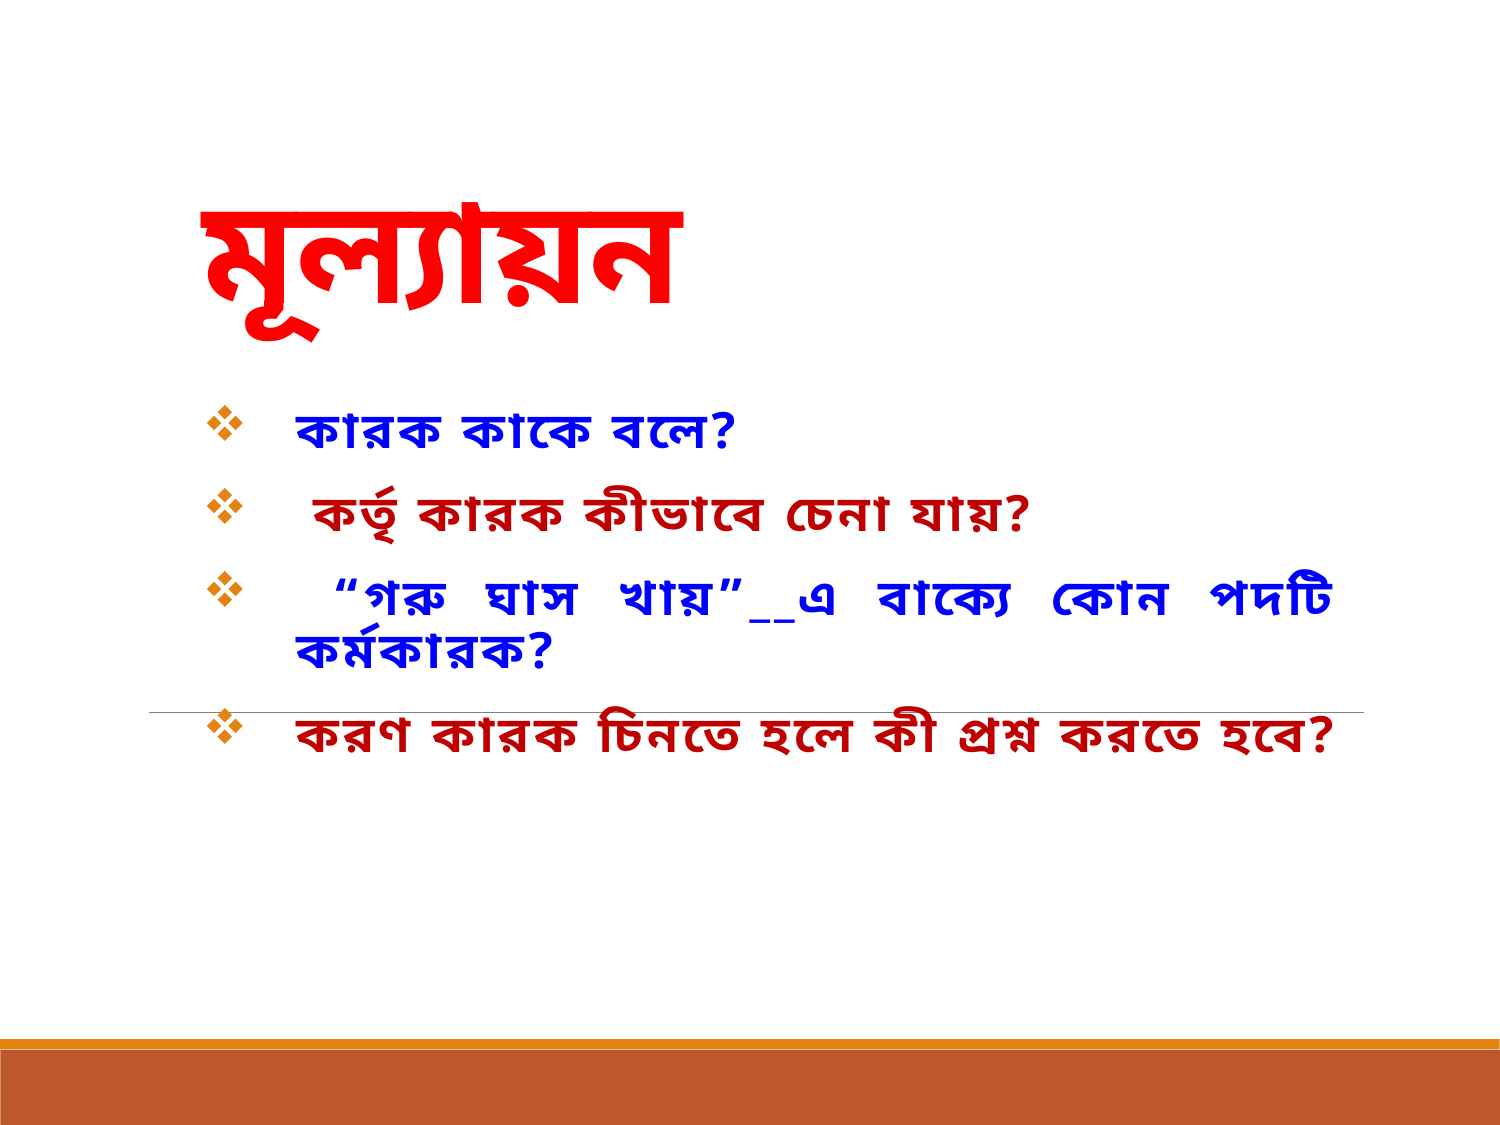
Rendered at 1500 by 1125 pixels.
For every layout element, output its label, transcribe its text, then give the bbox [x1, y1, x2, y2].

title মূল্যায়ন [186, 174, 1088, 342]
subtitle কারক কাকে বলে? কর্তৃ কারক কীভাবে চেনা যায়? “গরু ঘাস খায়”__এ বাক্যে কোন পদটি কর্মকারক? করণ কারক চিনতে হলে কী প্রশ্ন করতে হবে? [187, 398, 1388, 849]
text_box [112, 562, 1000, 623]
